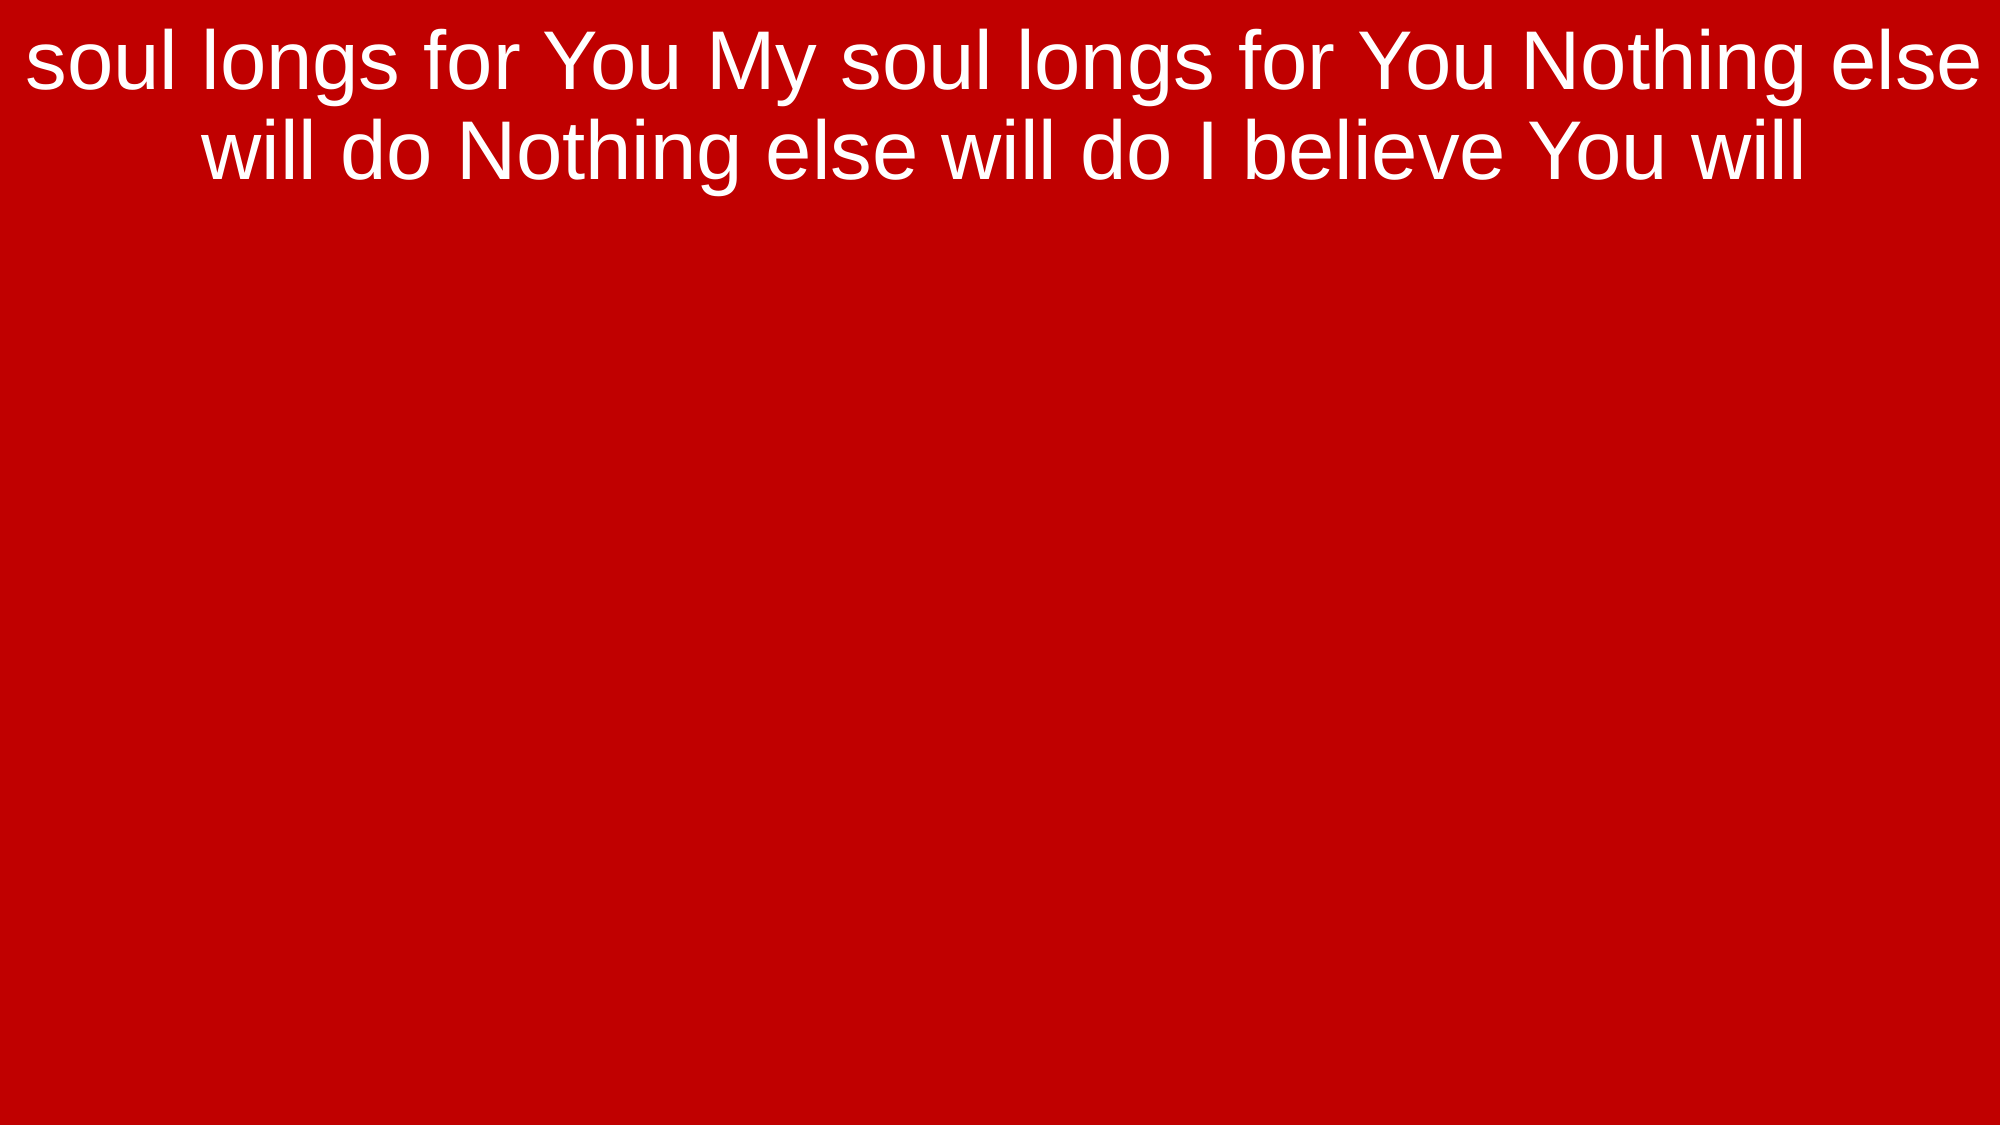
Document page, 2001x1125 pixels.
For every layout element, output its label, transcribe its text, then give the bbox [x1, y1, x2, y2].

list soul longs for You My soul longs for You Nothing else will do Nothing else will do I believe You will [10, 9, 2000, 784]
